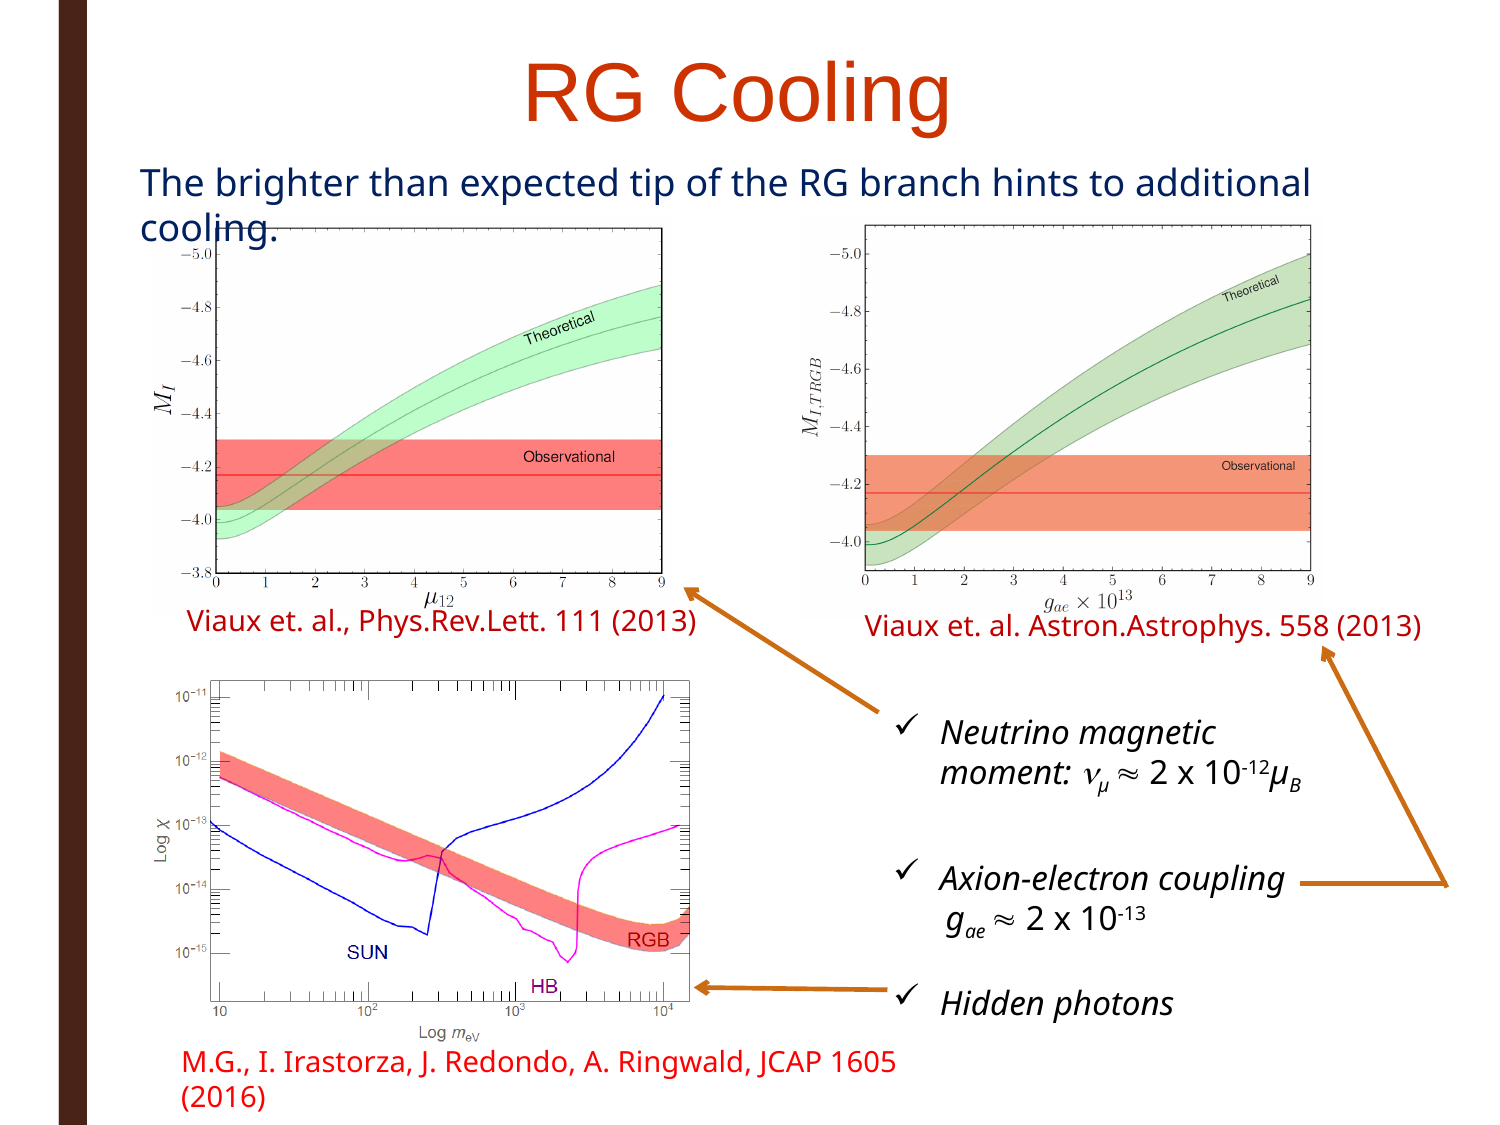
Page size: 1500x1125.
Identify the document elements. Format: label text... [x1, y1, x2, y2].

picture [799, 216, 1323, 620]
text_box M.G., I. Irastorza, J. Redondo, A. Ringwald, JCAP 1605 (2016) [166, 1035, 963, 1121]
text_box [1322, 645, 1448, 888]
picture [149, 216, 675, 614]
text_box Viaux et. al., Phys.Rev.Lett. 111 (2013) [171, 595, 683, 645]
picture [151, 662, 692, 1044]
text_box The brighter than expected tip of the RG branch hints to additional cooling. [125, 151, 1350, 257]
text_box Viaux et. al. Astron.Astrophys. 558 (2013) [879, 599, 1500, 650]
text_box Neutrino magnetic moment: μ  2 x 10-12μB Axion-electron coupling gae  2 x 10-13 Hidden photons [878, 703, 1353, 1070]
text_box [683, 587, 879, 713]
text_box RG Cooling [87, 31, 1388, 126]
